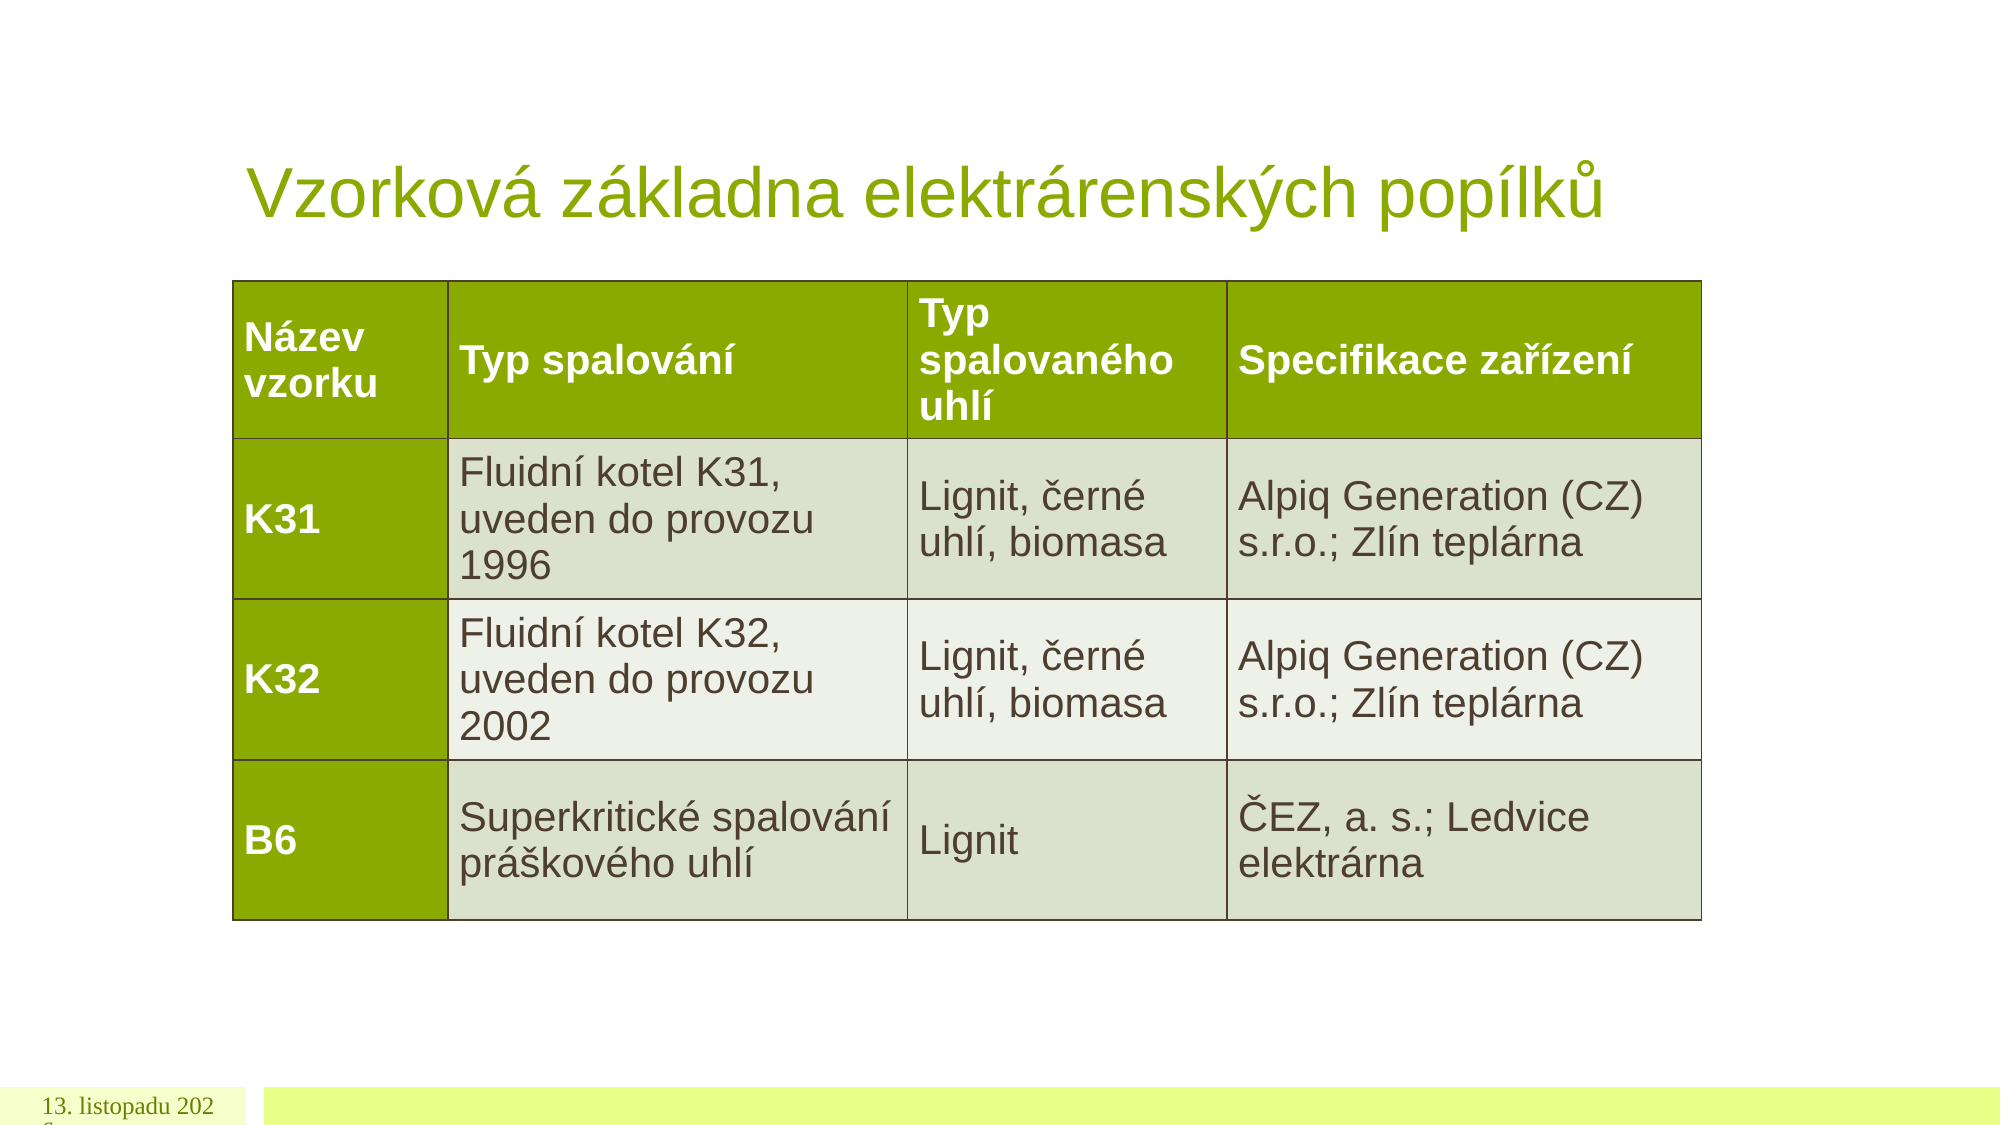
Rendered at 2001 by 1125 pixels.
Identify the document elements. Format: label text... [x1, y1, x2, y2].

table_cell B6 [234, 761, 447, 919]
table_header Typ spalovaného uhlí [908, 282, 1226, 438]
table_cell Lignit [908, 761, 1226, 919]
table_cell Fluidní kotel K31, uveden do provozu 1996 [449, 439, 907, 598]
table_cell K31 [234, 439, 447, 598]
table_cell K32 [234, 600, 447, 759]
table_cell Fluidní kotel K32, uveden do provozu 2002 [449, 600, 907, 759]
table_header Typ spalování [449, 282, 907, 438]
table_cell Alpiq Generation (CZ) s.r.o.; Zlín teplárna [1228, 600, 1701, 759]
table_cell ČEZ, a. s.; Ledvice elektrárna [1228, 761, 1701, 919]
table_header Specifikace zařízení [1228, 282, 1701, 438]
slide_number 5. března 2018 [26, 1084, 235, 1125]
table_cell Alpiq Generation (CZ) s.r.o.; Zlín teplárna [1228, 439, 1701, 598]
table_cell Lignit, černé uhlí, biomasa [908, 439, 1226, 598]
table_header Název vzorku [234, 282, 447, 438]
table_cell Lignit, černé uhlí, biomasa [908, 600, 1226, 759]
title Vzorková základna elektrárenských popílků [231, 45, 1769, 240]
table_cell Superkritické spalování práškového uhlí [449, 761, 907, 919]
